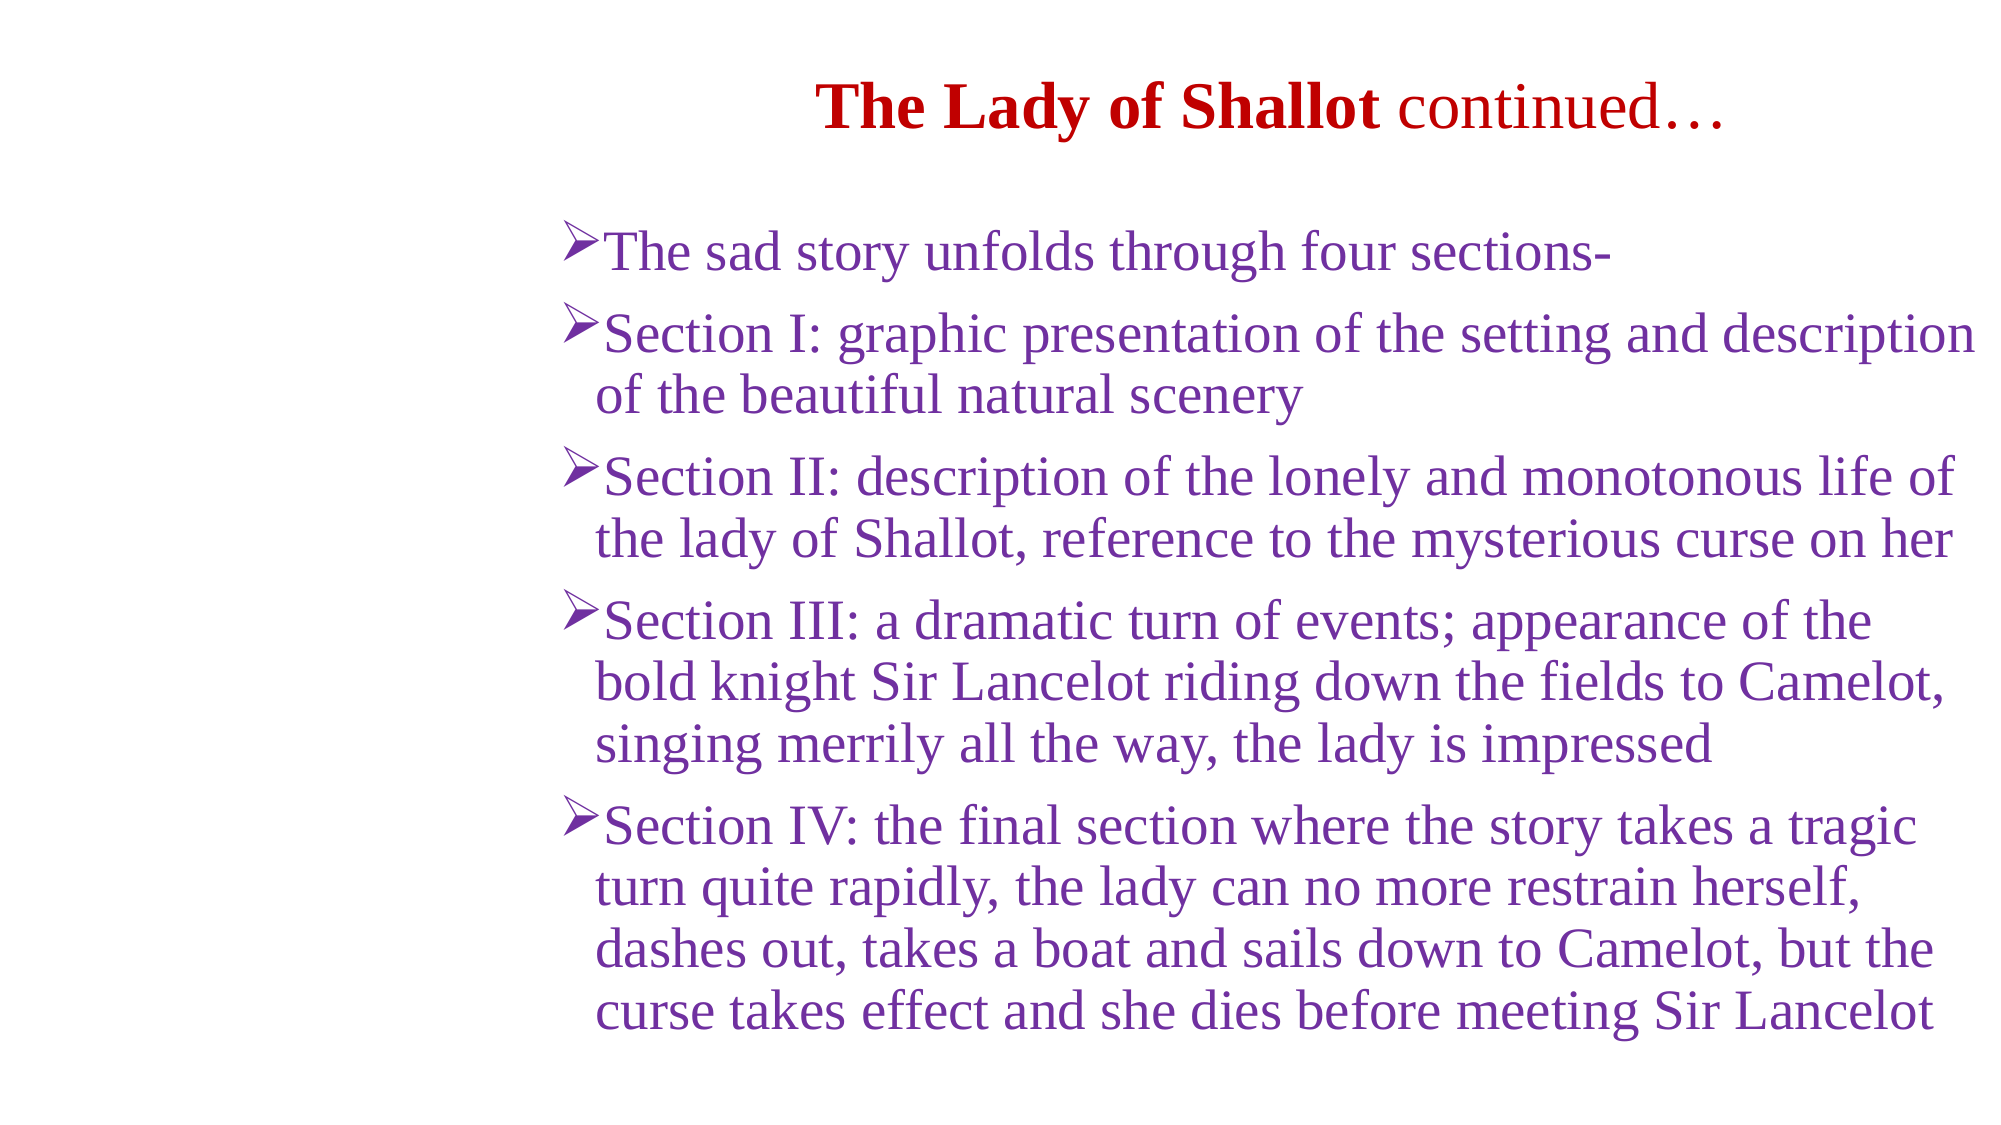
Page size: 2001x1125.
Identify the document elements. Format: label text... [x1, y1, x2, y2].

list The sad story unfolds through four sections- Section I: graphic presentation of the setting and description of the beautiful natural scenery Section II: description of the lonely and monotonous life of the lady of Shallot, reference to the mysterious curse on her Section III: a dramatic turn of events; appearance of the bold knight Sir Lancelot riding down the fields to Camelot, singing merrily all the way, the lady is impressed Section IV: the final section where the story takes a tragic turn quite rapidly, the lady can no more restrain herself, dashes out, takes a boat and sails down to Camelot, but the curse takes effect and she dies before meeting Sir Lancelot [543, 213, 2000, 1102]
title The Lady of Shallot continued… [543, 0, 2000, 213]
